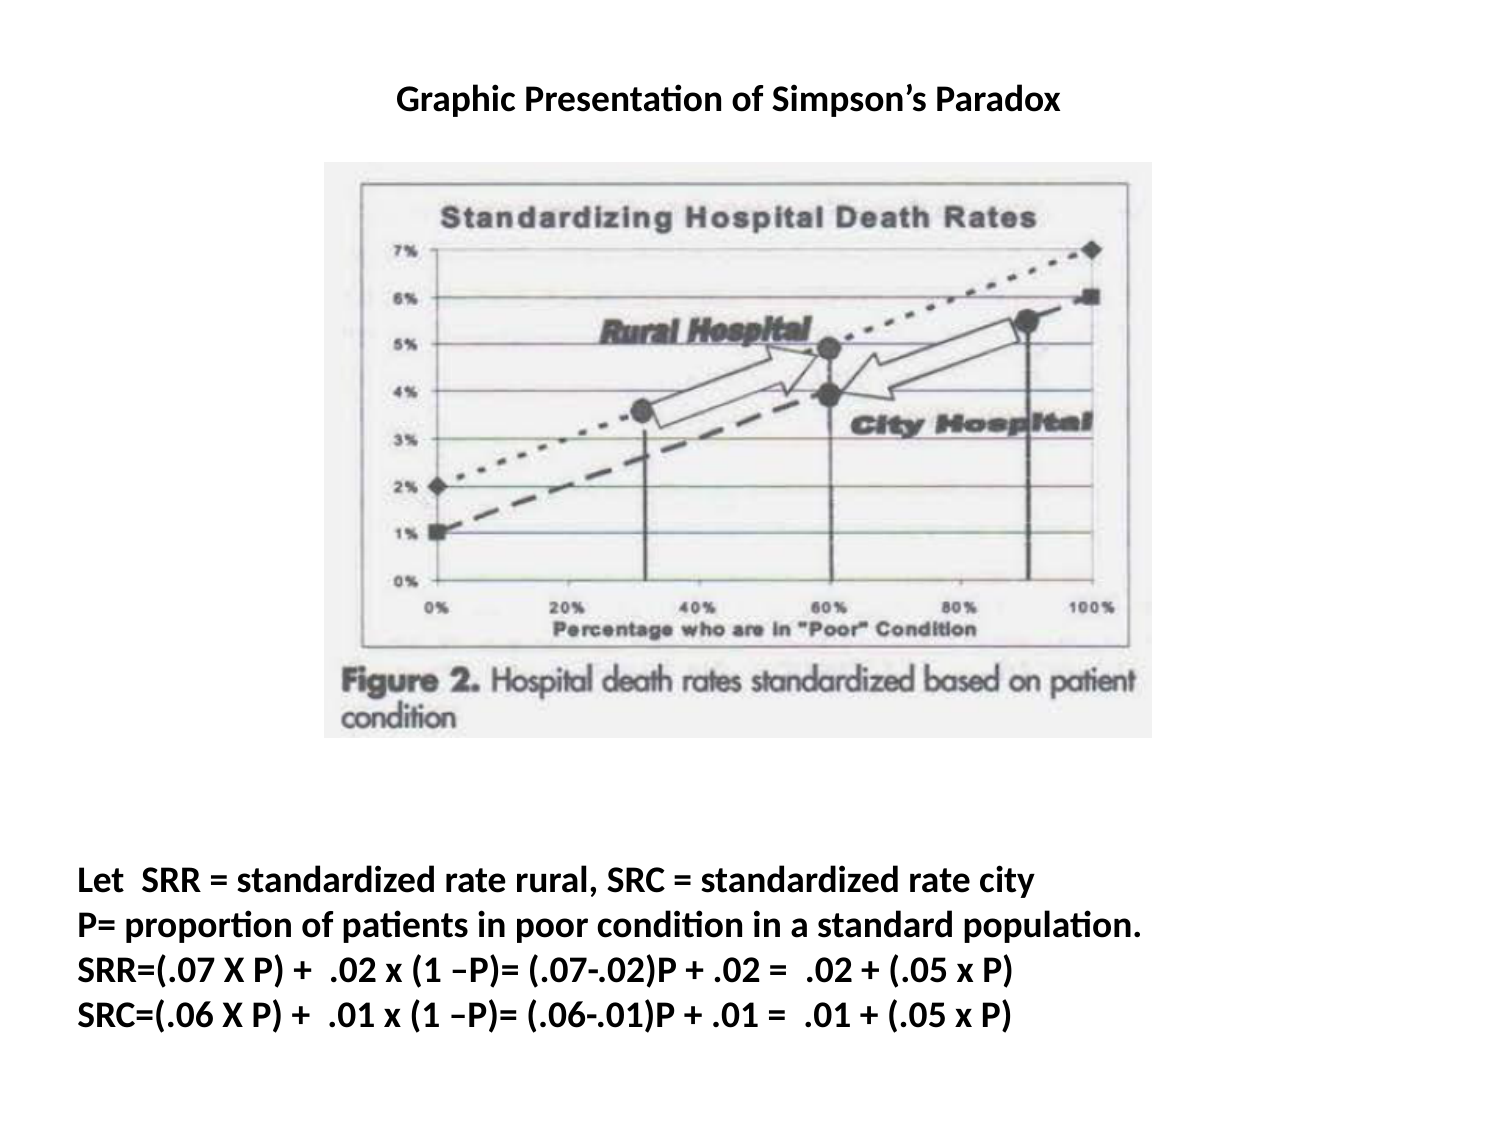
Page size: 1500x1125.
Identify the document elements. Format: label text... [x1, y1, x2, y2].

picture [324, 162, 1152, 738]
text_box Let SRR = standardized rate rural, SRC = standardized rate city P= proportion of patients in poor condition in a standard population. SRR=(.07 X P) + .02 x (1 –P)= (.07-.02)P + .02 = .02 + (.05 x P) SRC=(.06 X P) + .01 x (1 –P)= (.06-.01)P + .01 = .01 + (.05 x P) [62, 847, 1450, 1088]
text_box Graphic Presentation of Simpson’s Paradox [381, 66, 1119, 127]
